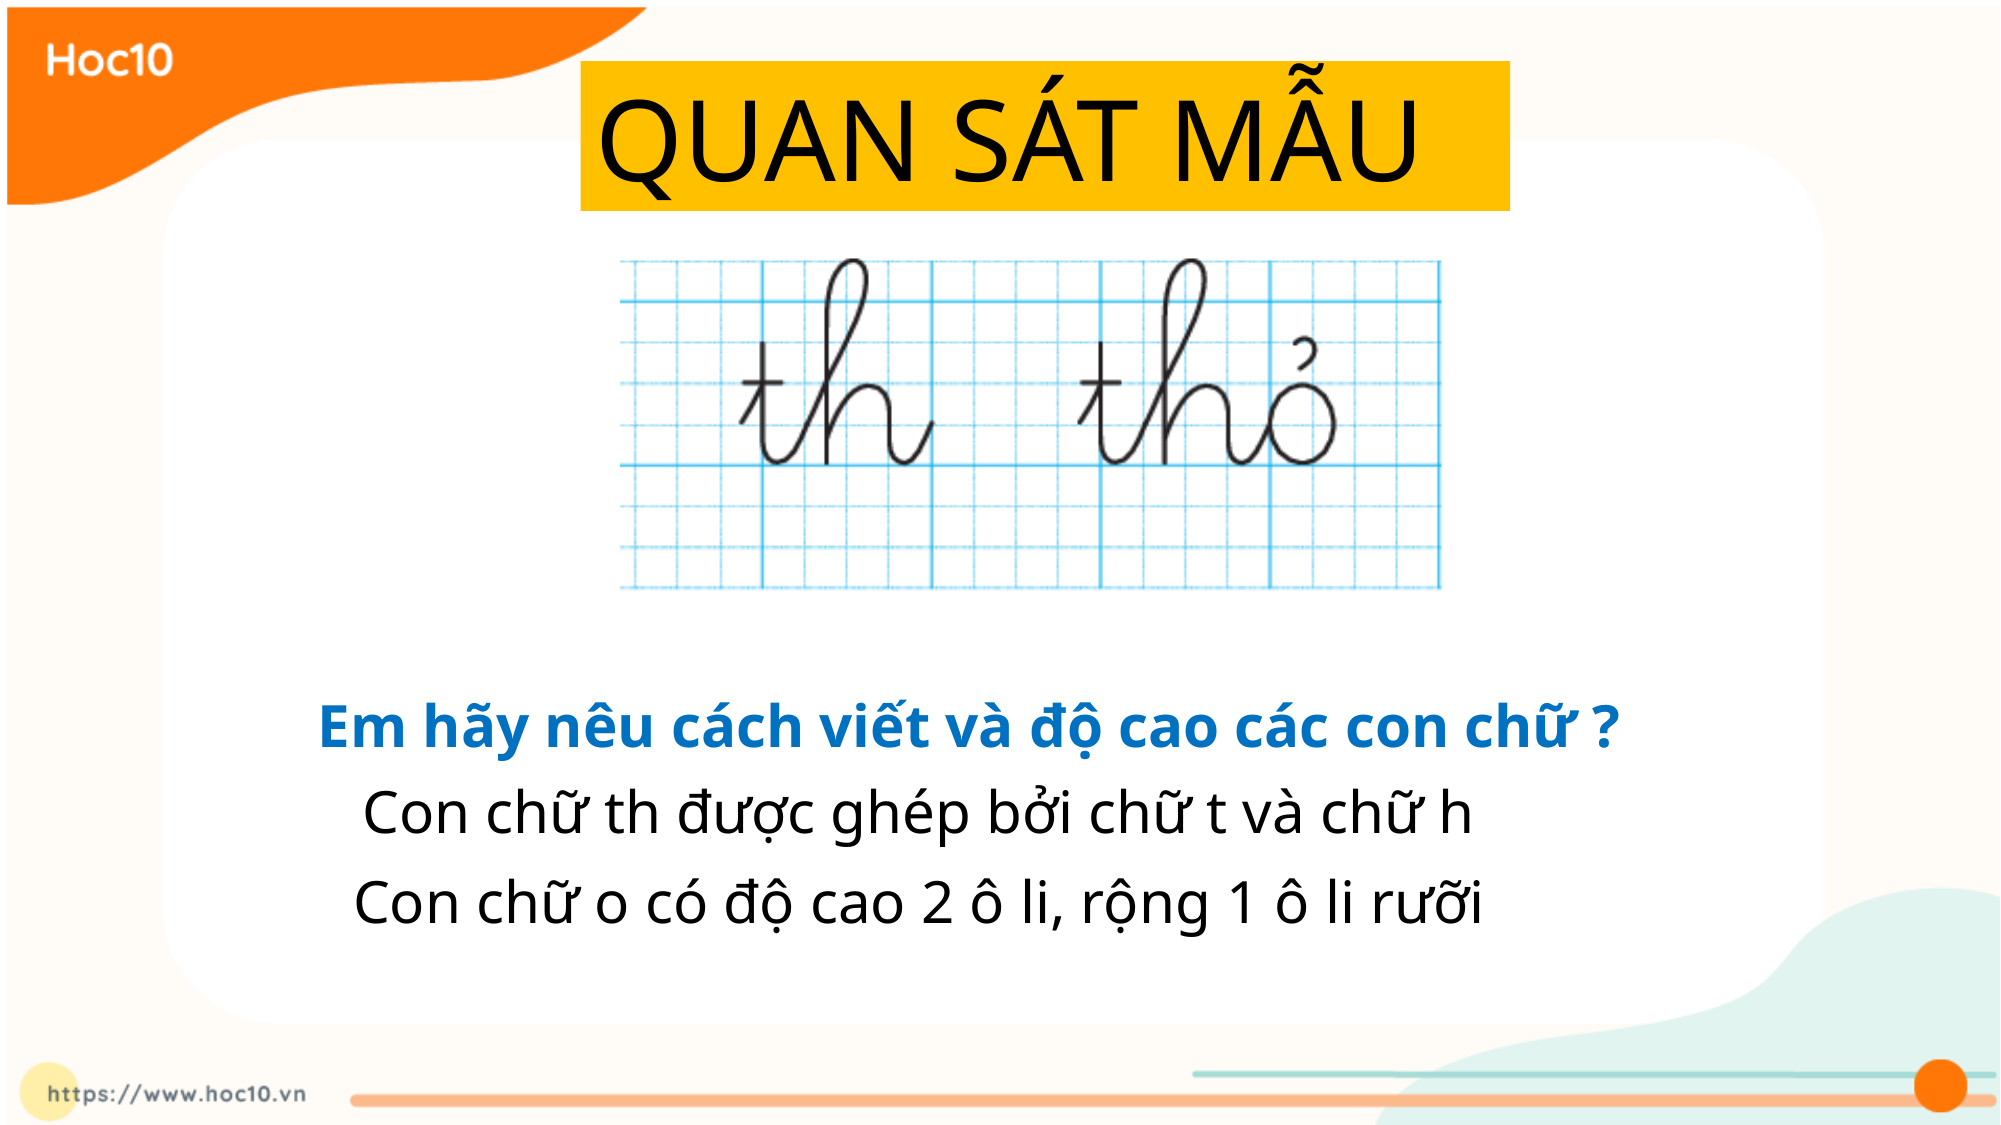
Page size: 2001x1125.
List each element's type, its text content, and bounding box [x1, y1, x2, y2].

text_box QUAN SÁT MẪU [580, 61, 1511, 211]
picture [1, 6, 2000, 1125]
text_box Con chữ th được ghép bởi chữ t và chữ h [348, 767, 1491, 853]
text_box Em hãy nêu cách viết và độ cao các con chữ ? [257, 681, 1779, 767]
text_box Con chữ o có độ cao 2 ô li, rộng 1 ô li rưỡi [338, 858, 1501, 943]
